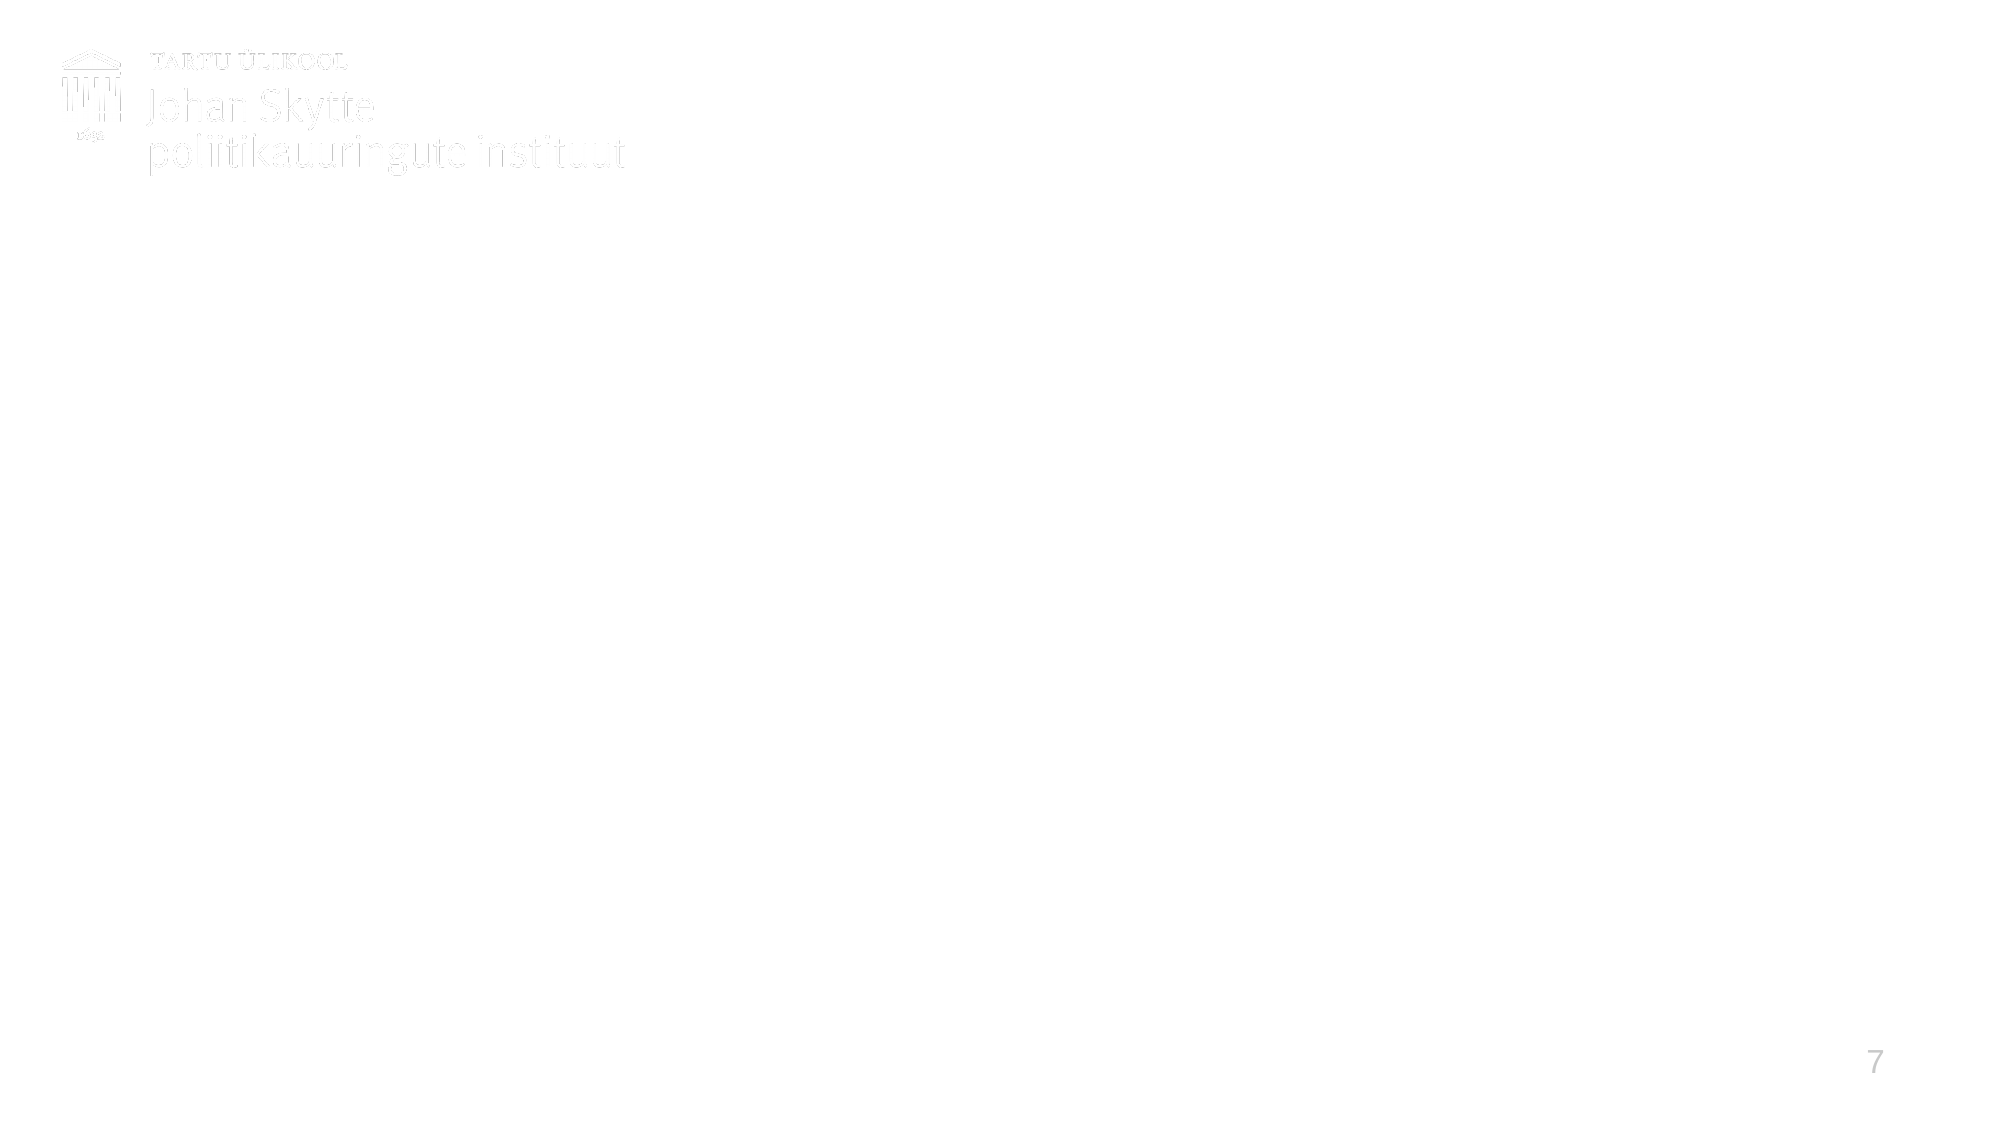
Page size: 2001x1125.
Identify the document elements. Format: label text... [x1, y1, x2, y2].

slide_number 7 [1674, 1030, 1900, 1090]
picture [62, 49, 625, 176]
